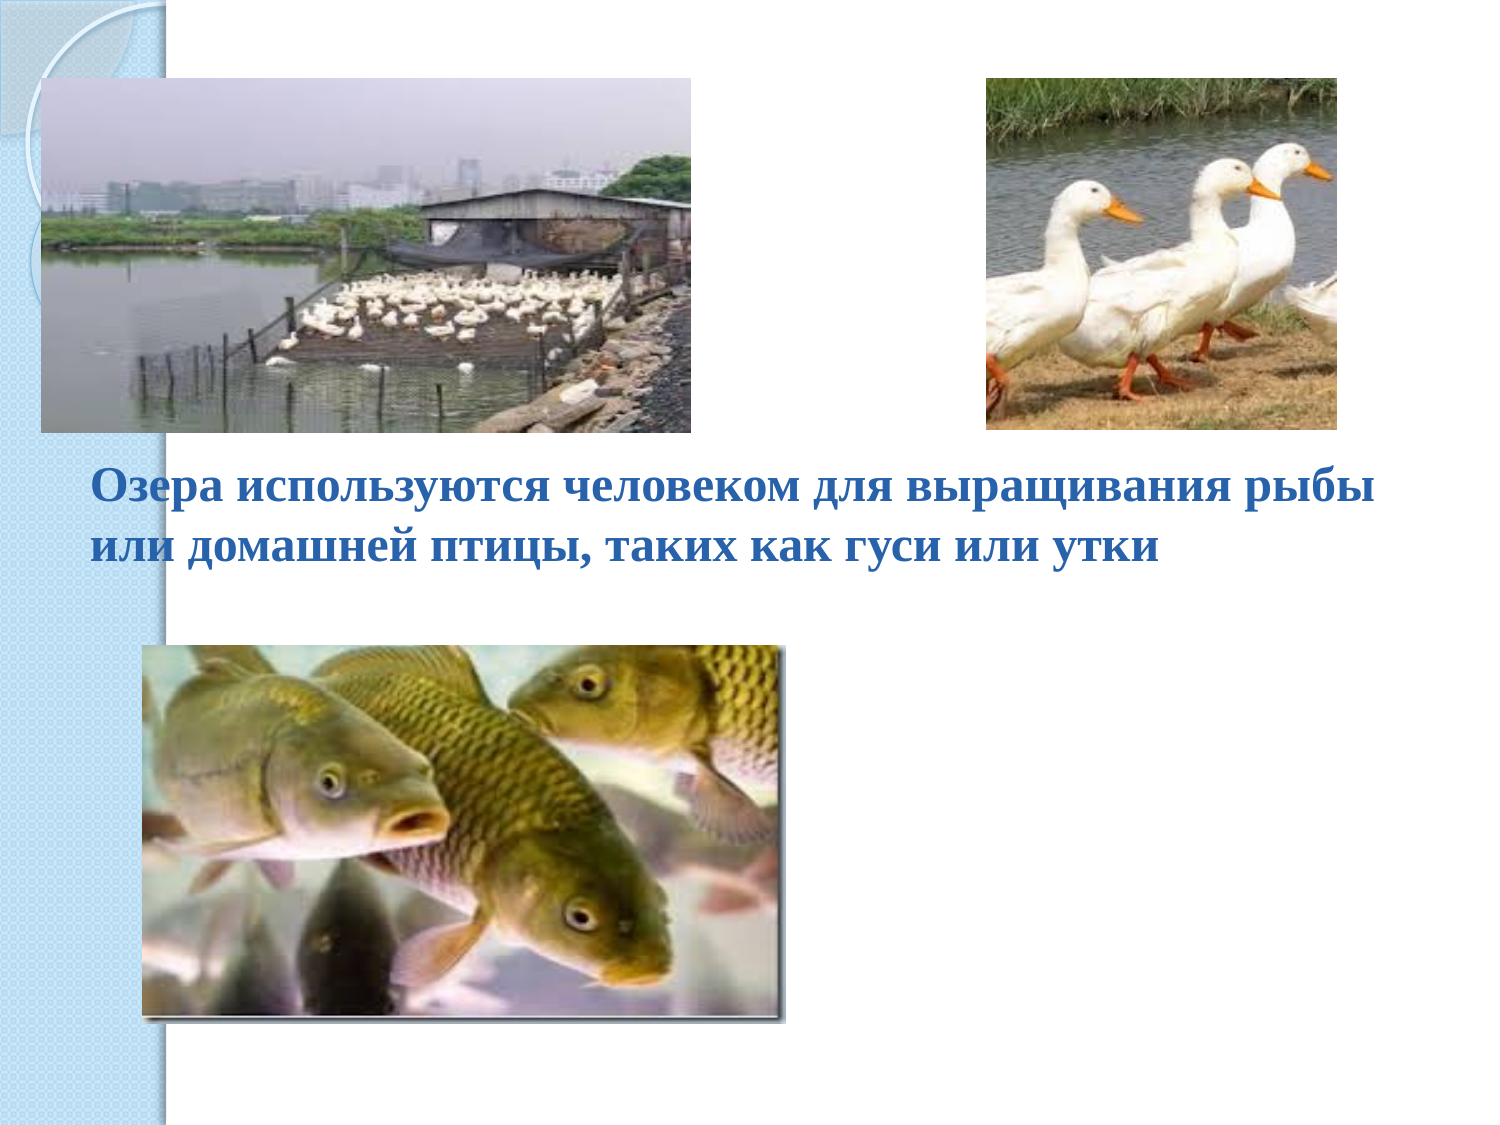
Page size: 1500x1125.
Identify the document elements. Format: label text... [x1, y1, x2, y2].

picture [41, 77, 692, 433]
picture [985, 77, 1337, 430]
list Озера используются человеком для выращивания рыбы или домашней птицы, таких как гуси или утки [75, 444, 1425, 587]
picture [142, 644, 786, 1024]
